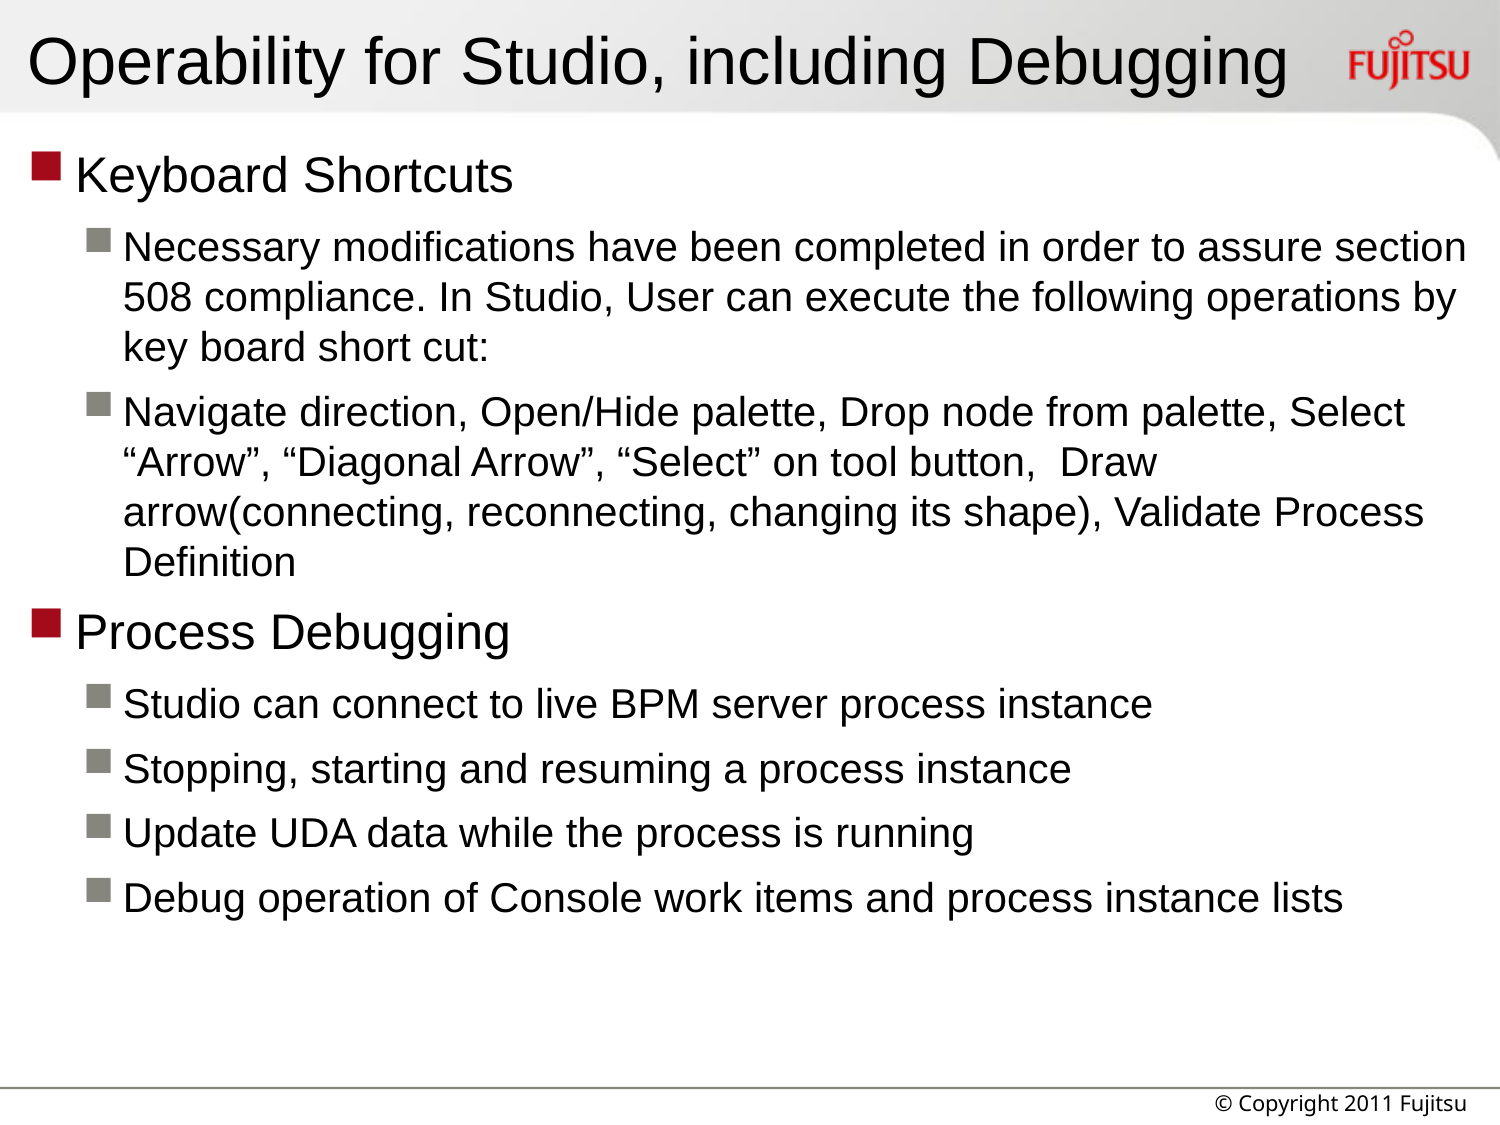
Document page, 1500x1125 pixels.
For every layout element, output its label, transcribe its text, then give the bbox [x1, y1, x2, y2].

list Keyboard Shortcuts Necessary modifications have been completed in order to assure section 508 compliance. In Studio, User can execute the following operations by key board short cut: Navigate direction, Open/Hide palette, Drop node from palette, Select “Arrow”, “Diagonal Arrow”, “Select” on tool button, Draw arrow(connecting, reconnecting, changing its shape), Validate Process Definition Process Debugging Studio can connect to live BPM server process instance Stopping, starting and resuming a process instance Update UDA data while the process is running Debug operation of Console work items and process instance lists [27, 142, 1470, 1061]
title Operability for Studio, including Debugging [27, 0, 1318, 116]
picture [0, 0, 1500, 176]
